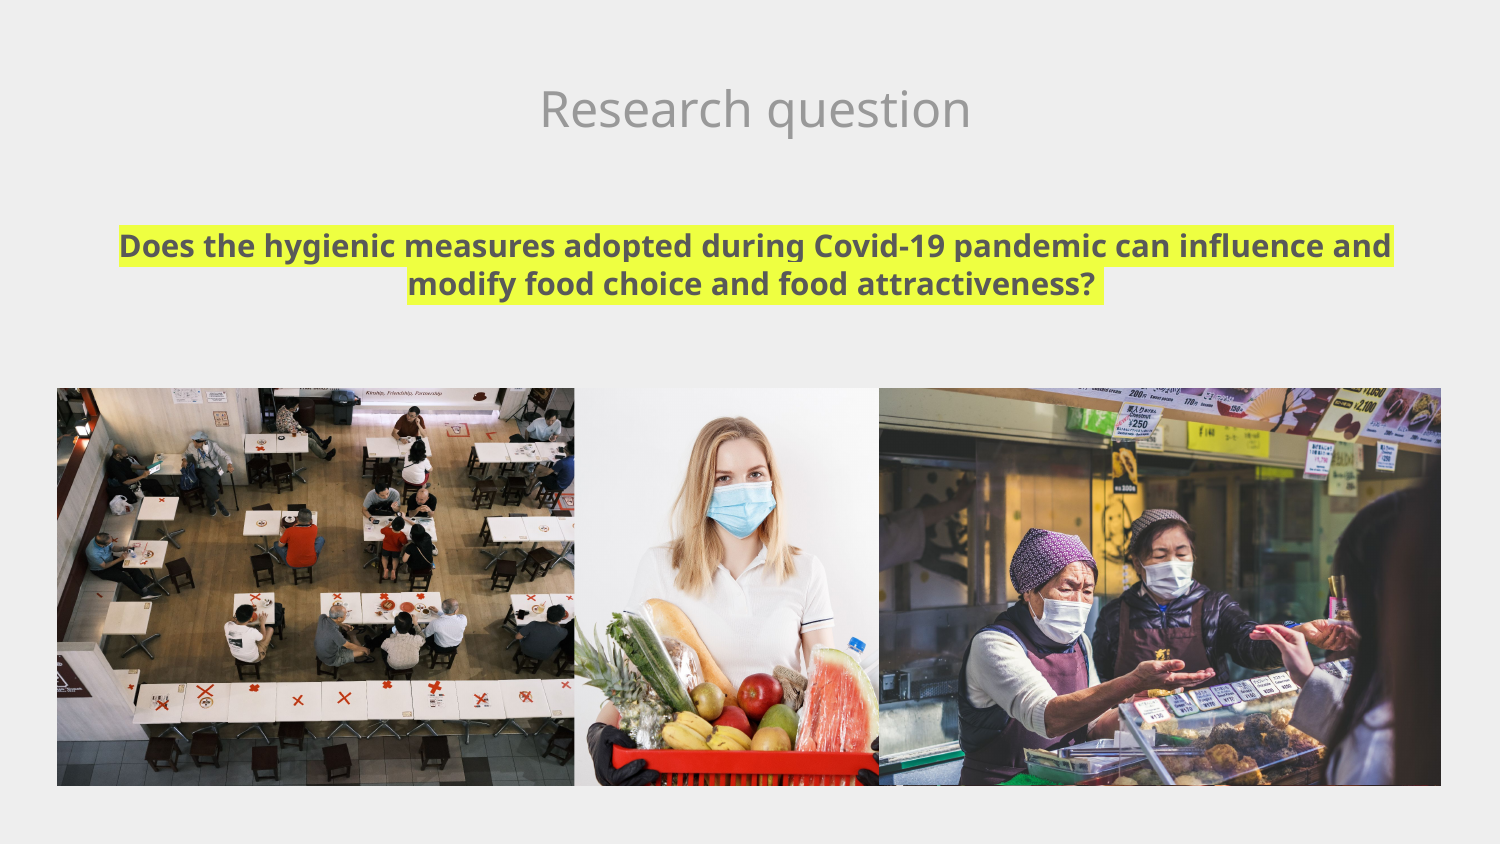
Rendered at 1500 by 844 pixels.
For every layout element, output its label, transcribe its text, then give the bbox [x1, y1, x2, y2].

title Research question [57, 62, 1455, 157]
picture [56, 388, 1441, 786]
text_box Does the hygienic measures adopted during Covid-19 pandemic can influence and modify food choice and food attractiveness? [71, 211, 1441, 317]
